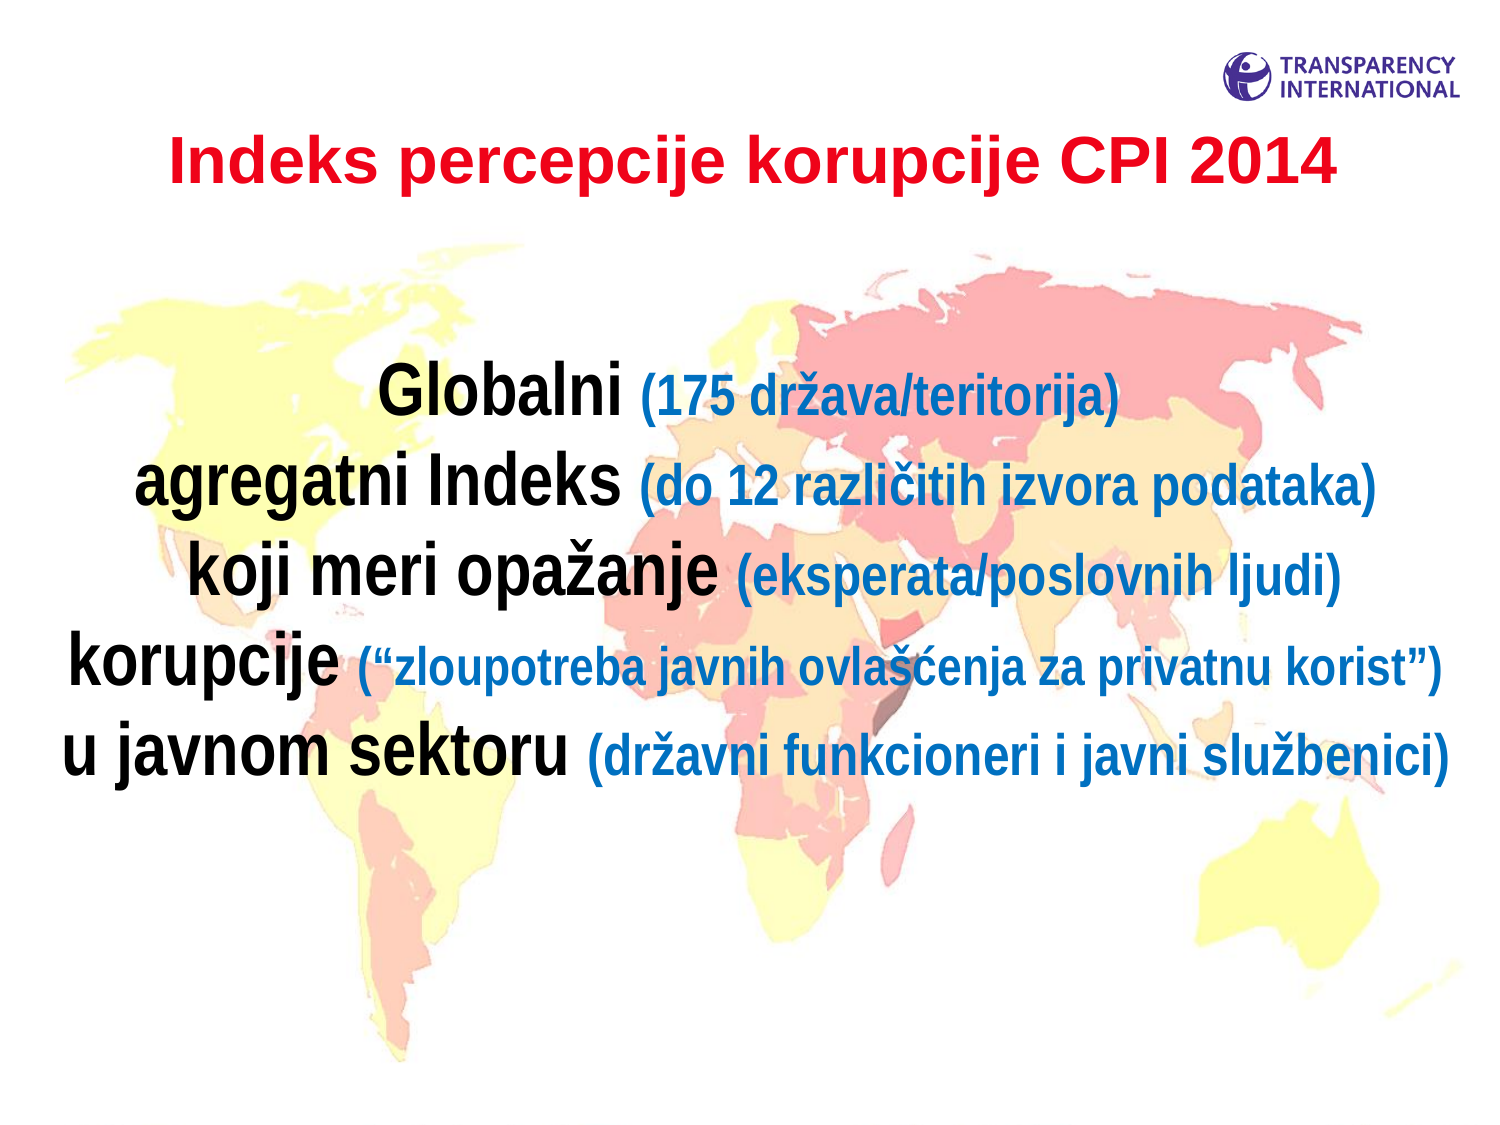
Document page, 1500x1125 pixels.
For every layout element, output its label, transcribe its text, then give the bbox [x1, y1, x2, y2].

picture [1222, 42, 1464, 103]
text_box Globalni (175 država/teritorija) agregatni Indeks (do 12 različitih izvora podataka) koji meri opažanje (eksperata/poslovnih ljudi) korupcije (“zloupotreba javnih ovlašćenja za privatnu korist”) u javnom sektoru (državni funkcioneri i javni službenici) [29, 243, 1483, 855]
picture [64, 113, 1500, 1125]
title Indeks percepcije korupcije CPI 2014 [125, 101, 1400, 213]
